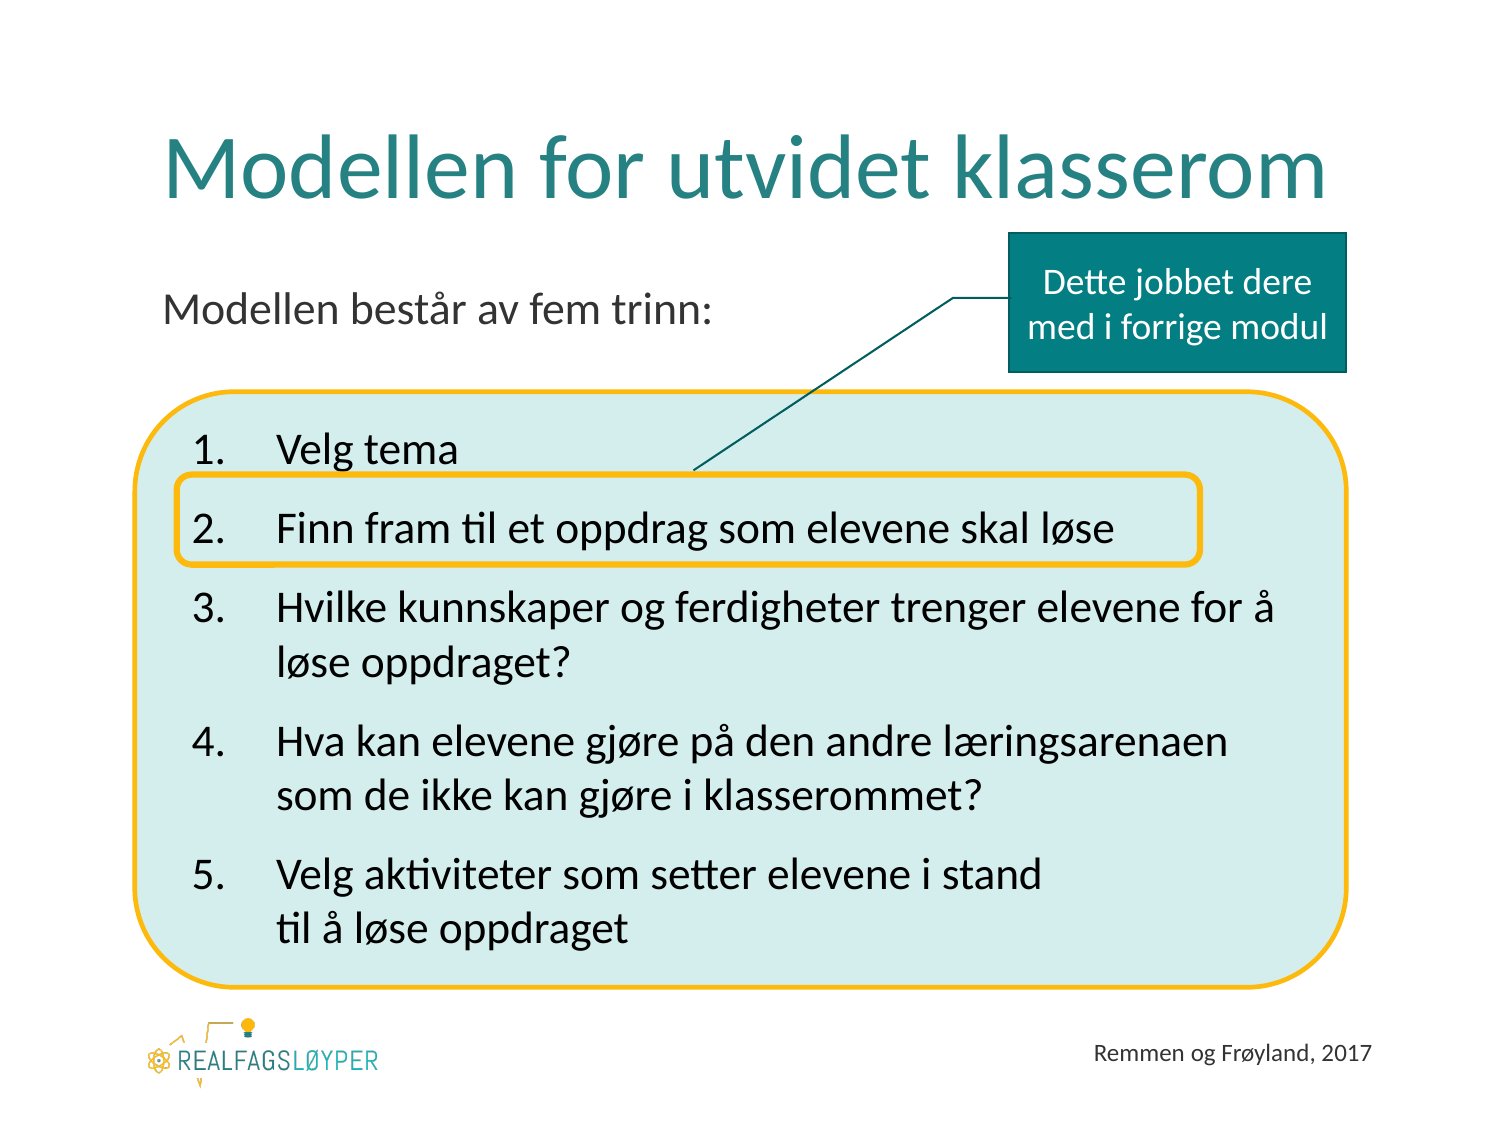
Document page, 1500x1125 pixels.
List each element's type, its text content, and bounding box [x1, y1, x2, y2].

title Modellen for utvidet klasserom [147, 59, 1397, 277]
text_box Dette jobbet dere med i forrige modul [810, 232, 1347, 391]
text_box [134, 391, 1347, 988]
list Modellen består av fem trinn: [147, 277, 1397, 1014]
picture [146, 1018, 380, 1089]
text_box Remmen og Frøyland, 2017 [1078, 1029, 1394, 1074]
